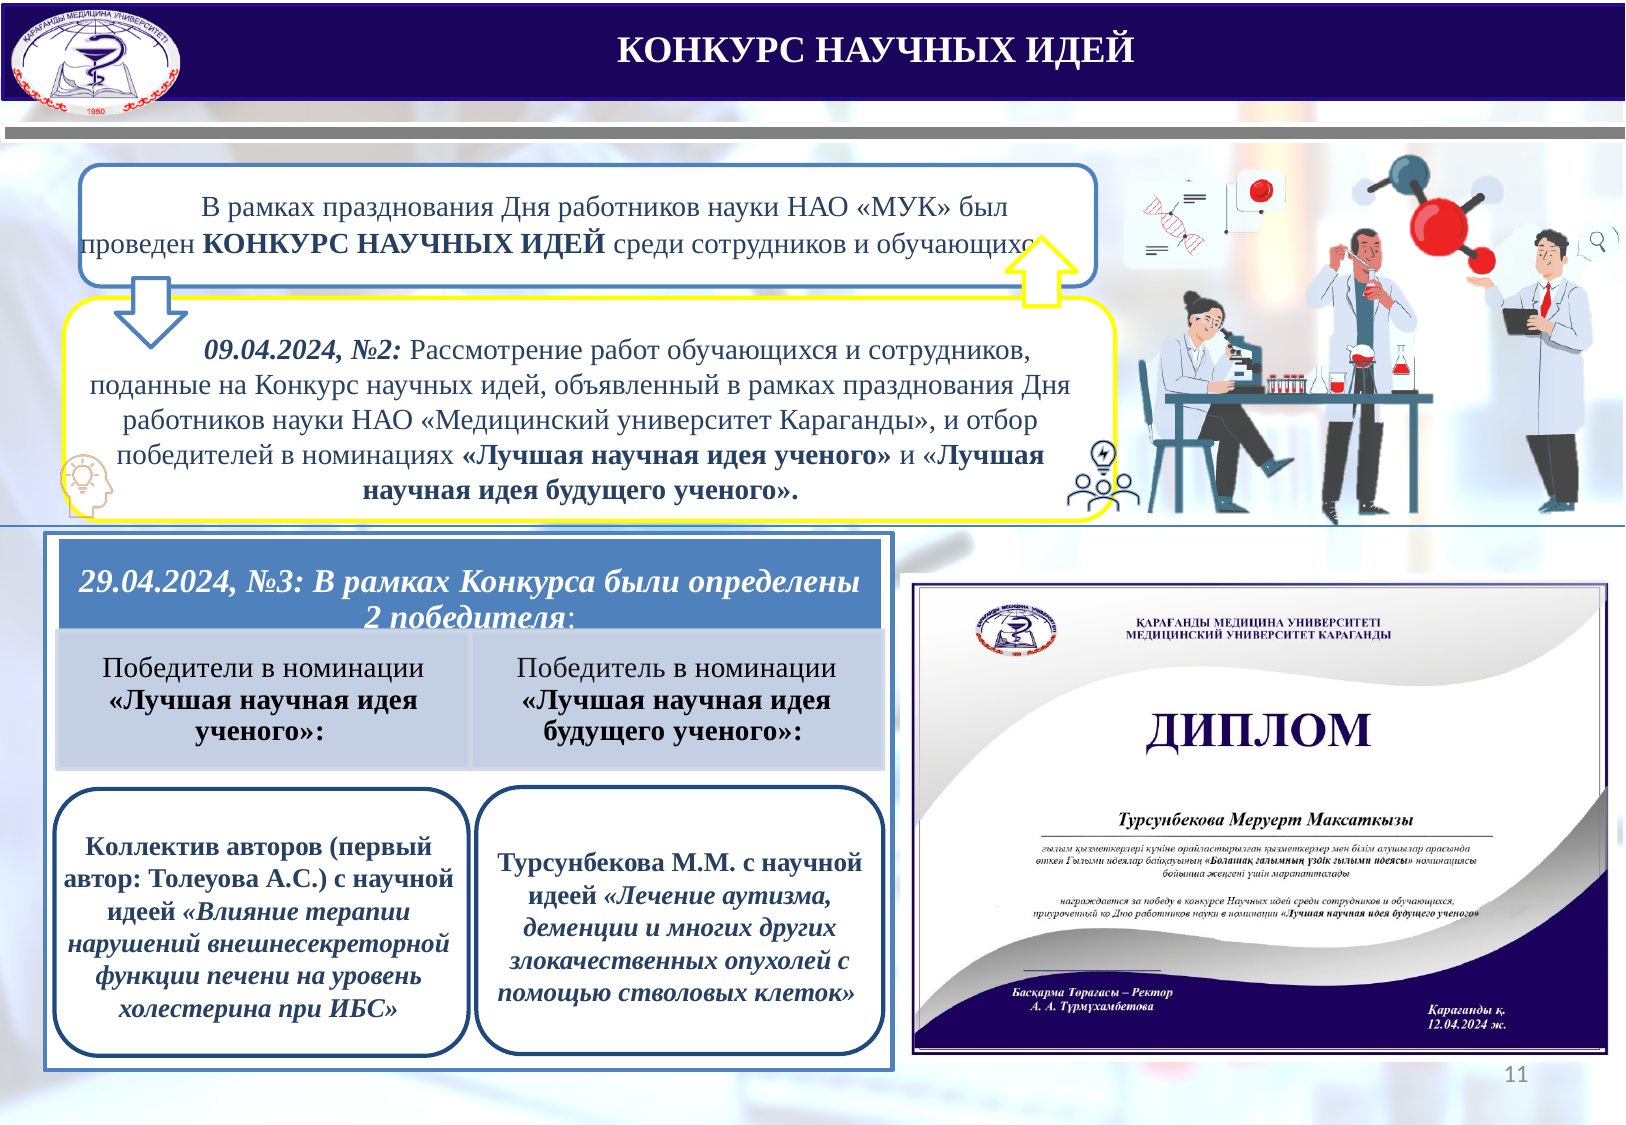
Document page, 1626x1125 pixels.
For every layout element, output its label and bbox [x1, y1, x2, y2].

picture [0, 0, 1625, 525]
picture [0, 527, 1625, 1125]
text_box [2, 4, 1625, 142]
text_box [56, 538, 884, 770]
